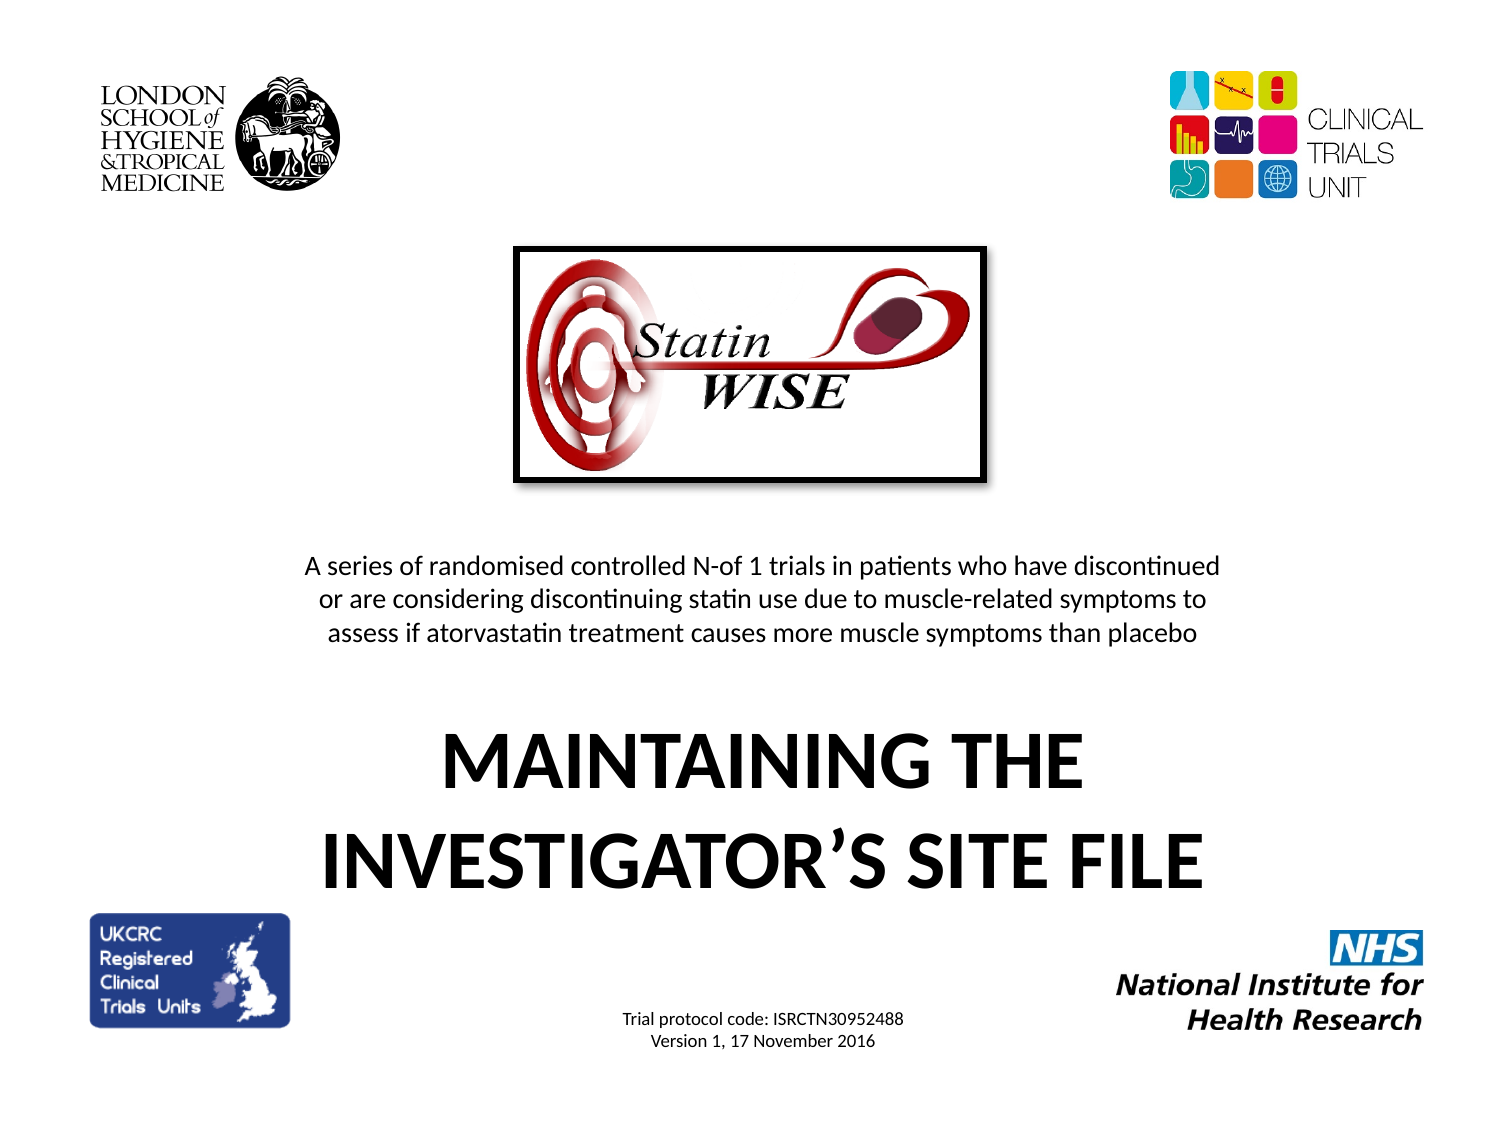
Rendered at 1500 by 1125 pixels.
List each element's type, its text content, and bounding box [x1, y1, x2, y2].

text_box MAINTAINING THE INVESTIGATOR’S SITE FILE Trial protocol code: ISRCTN30952488 Version 1, 17 November 2016 [261, 697, 1266, 1059]
picture [1170, 71, 1430, 204]
picture [519, 251, 981, 478]
picture [89, 913, 292, 1029]
picture [1115, 930, 1424, 1031]
text_box A series of randomised controlled N-of 1 trials in patients who have discontinued or are considering discontinuing statin use due to muscle-related symptoms to assess if atorvastatin treatment causes more muscle symptoms than placebo [289, 539, 1238, 690]
picture [91, 65, 352, 203]
